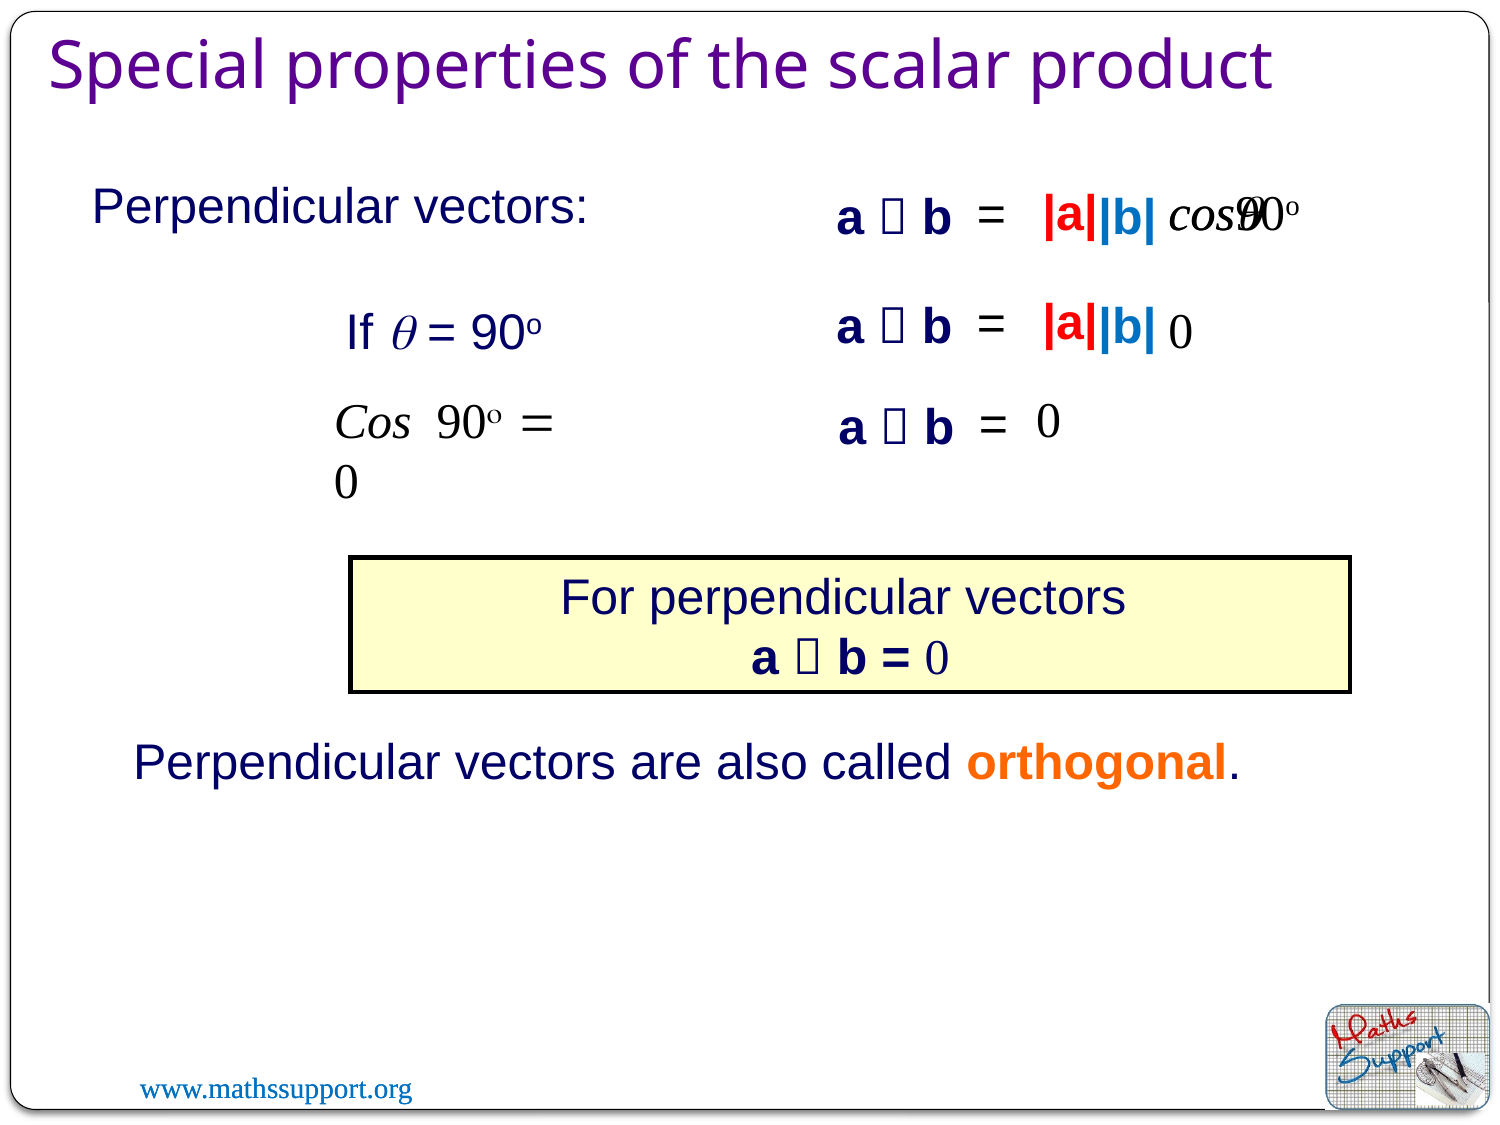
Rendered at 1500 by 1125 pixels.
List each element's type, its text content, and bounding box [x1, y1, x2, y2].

text_box a  b [821, 176, 982, 252]
text_box 0 [1153, 291, 1310, 366]
text_box = [962, 283, 1022, 358]
text_box [1324, 1008, 1488, 1110]
text_box Perpendicular vectors: [76, 166, 628, 242]
text_box |a| [1027, 282, 1113, 358]
text_box cos90o [1153, 173, 1334, 249]
text_box Perpendicular vectors are also called orthogonal. [118, 721, 1268, 797]
text_box 0 [1021, 380, 1178, 455]
text_box |a| [1027, 173, 1113, 248]
picture [1325, 1003, 1490, 1110]
text_box For perpendicular vectors a  b = 0 [350, 557, 1350, 693]
text_box |b| [1083, 176, 1178, 252]
text_box |b| [1083, 286, 1178, 361]
text_box Cos 90o = 0 [319, 380, 600, 516]
text_box [130, 1079, 414, 1113]
text_box a  b [823, 387, 984, 462]
text_box a  b [821, 286, 982, 361]
text_box = [964, 384, 1024, 460]
text_box = [962, 173, 1022, 249]
text_box Special properties of the scalar product [33, 13, 1408, 117]
text_box If q = 90o [330, 292, 703, 367]
